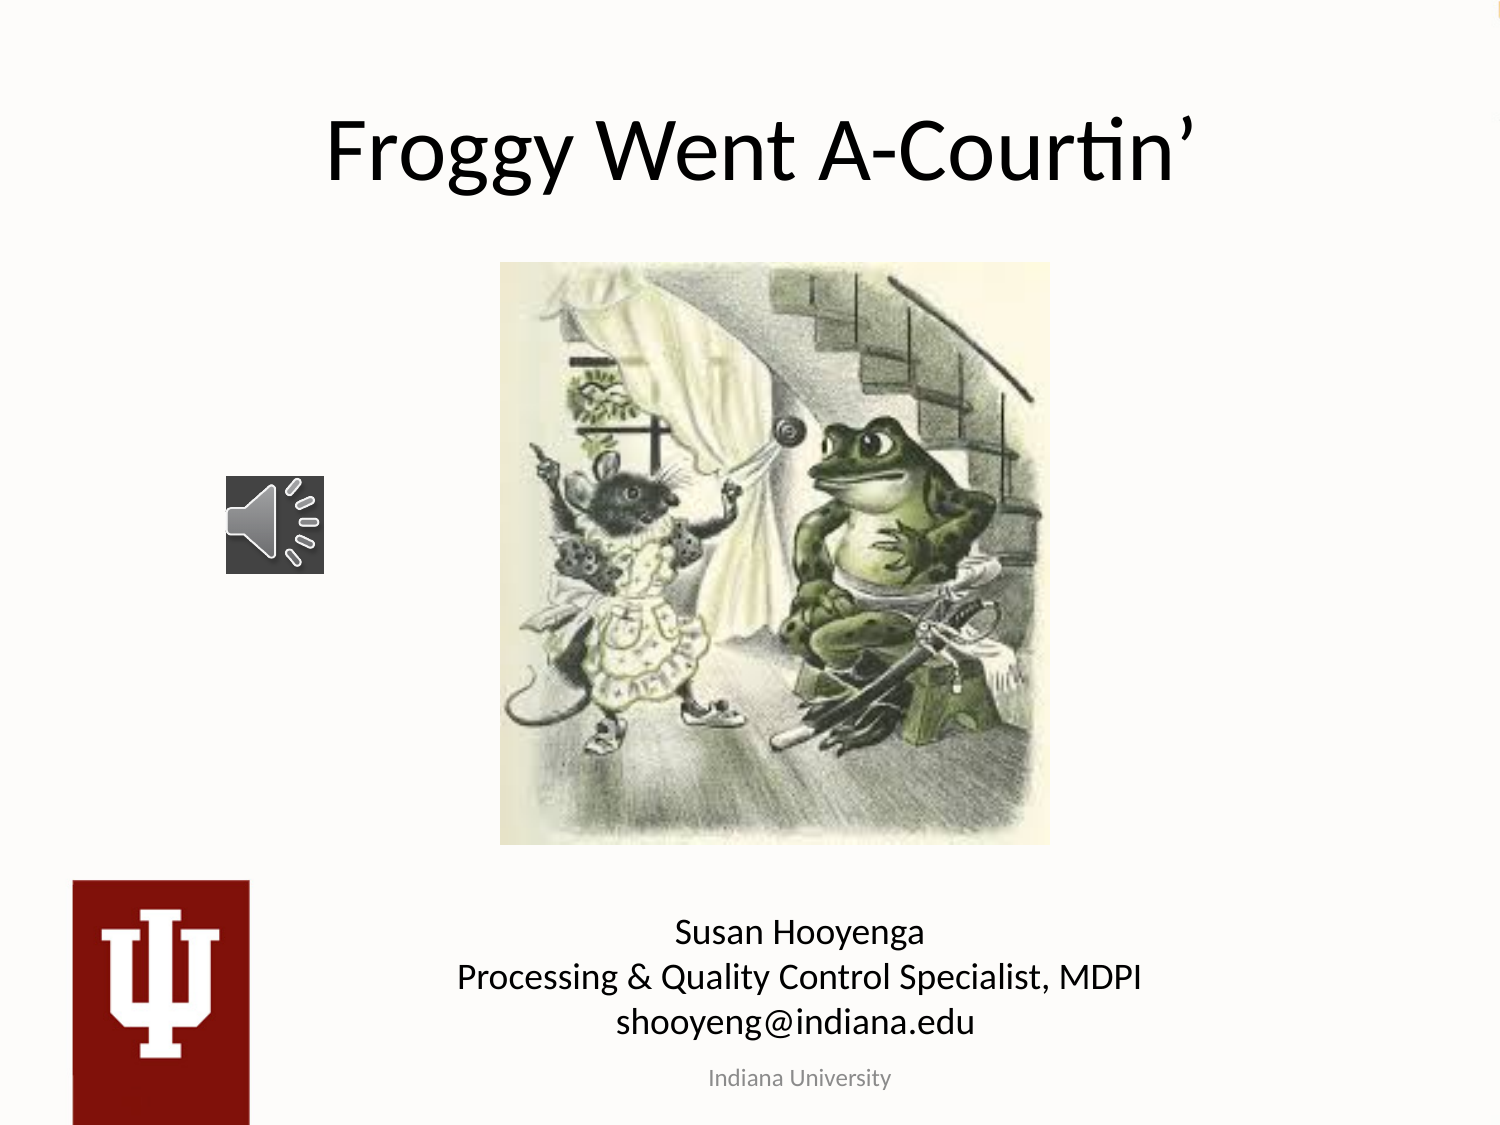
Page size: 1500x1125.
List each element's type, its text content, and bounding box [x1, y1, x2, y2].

title Froggy Went A-Courtin’ [87, 50, 1438, 238]
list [499, 262, 1050, 845]
text_box Susan Hooyenga Processing & Quality Control Specialist, MDPI shooyeng@indiana.edu [337, 899, 1263, 1050]
picture [0, 0, 1500, 1125]
footer Indiana University [562, 1050, 1038, 1107]
